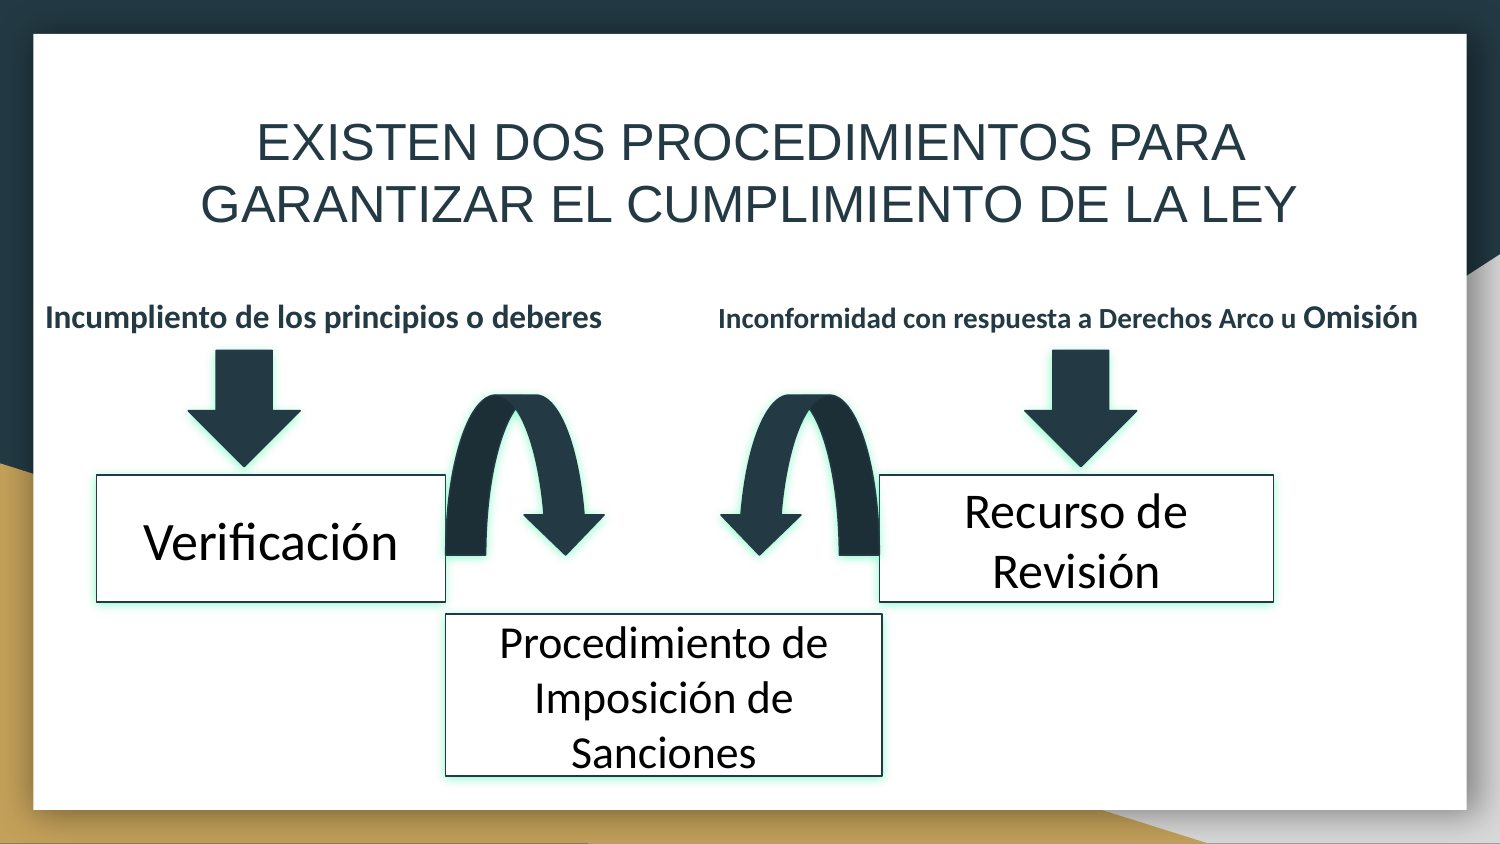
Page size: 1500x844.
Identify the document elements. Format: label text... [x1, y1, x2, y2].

text_box [445, 394, 605, 556]
list Incumpliento de los principios o deberes Inconformidad con respuesta a Derechos Arco u Omisión [30, 274, 1440, 676]
text_box [1024, 350, 1137, 467]
text_box Verificación [96, 474, 446, 602]
text_box Procedimiento de Imposición de Sanciones [445, 614, 883, 776]
title EXISTEN DOS PROCEDIMIENTOS PARA GARANTIZAR EL CUMPLIMIENTO DE LA LEY [134, 93, 1366, 232]
text_box [720, 394, 880, 556]
text_box [90, 346, 1280, 676]
text_box Recurso de Revisión [879, 474, 1274, 602]
